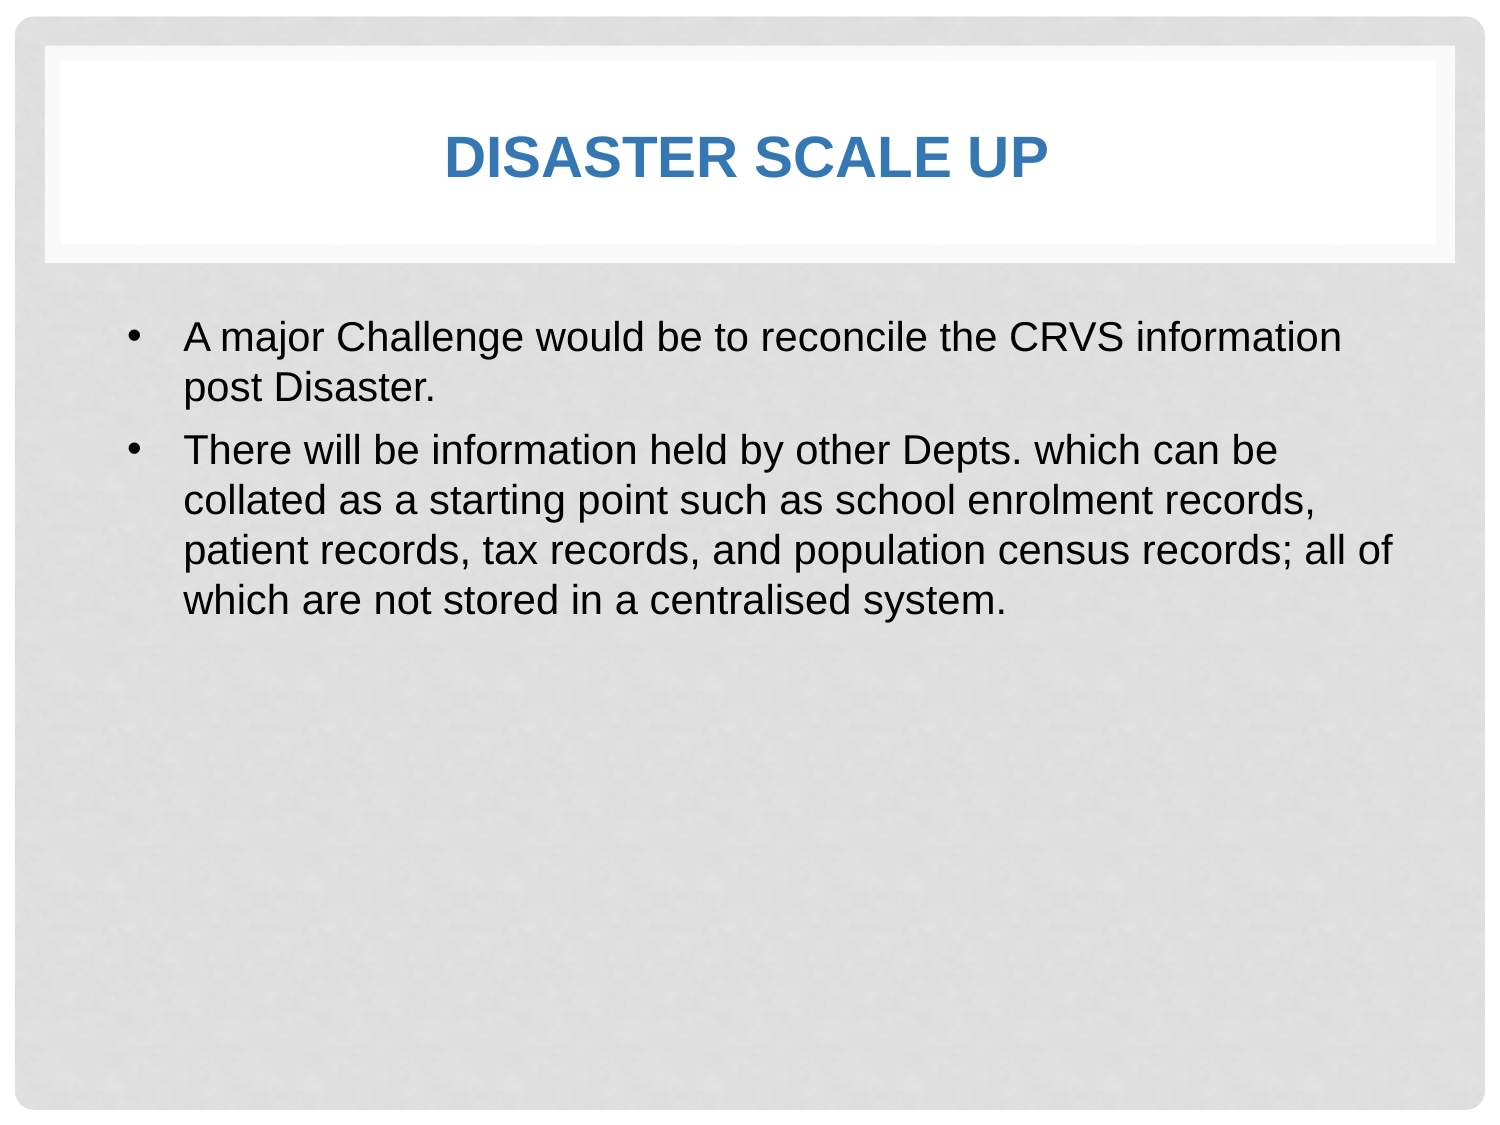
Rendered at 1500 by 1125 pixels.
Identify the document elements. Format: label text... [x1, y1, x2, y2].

title DISASTER SCALE UP [69, 100, 1425, 209]
text_box A major Challenge would be to reconcile the CRVS information post Disaster. There will be information held by other Depts. which can be collated as a starting point such as school enrolment records, patient records, tax records, and population census records; all of which are not stored in a centralised system. [112, 302, 1447, 722]
picture [14, 16, 1485, 1110]
